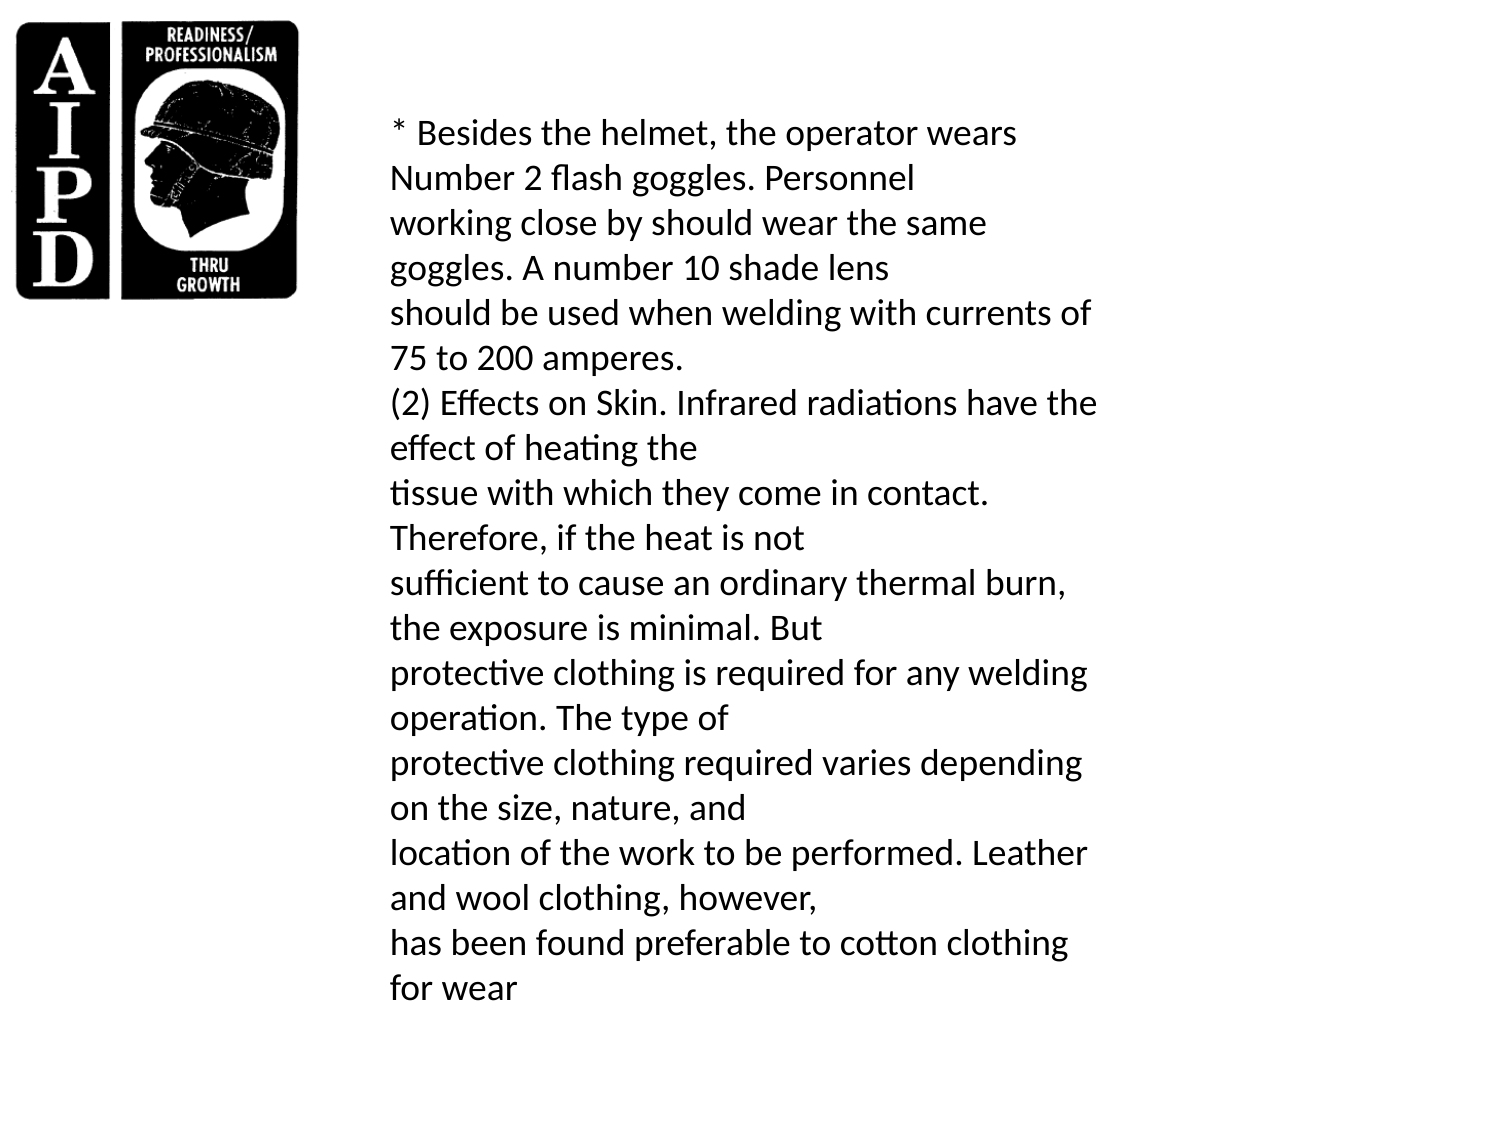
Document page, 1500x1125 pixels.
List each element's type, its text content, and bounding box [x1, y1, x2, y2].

text_box * Besides the helmet, the operator wears Number 2 flash goggles. Personnel working close by should wear the same goggles. A number 10 shade lens should be used when welding with currents of 75 to 200 amperes. (2) Effects on Skin. Infrared radiations have the effect of heating the tissue with which they come in contact. Therefore, if the heat is not sufficient to cause an ordinary thermal burn, the exposure is minimal. But protective clothing is required for any welding operation. The type of protective clothing required varies depending on the size, nature, and location of the work to be performed. Leather and wool clothing, however, has been found preferable to cotton clothing for wear [374, 100, 1125, 1016]
picture [0, 12, 326, 313]
